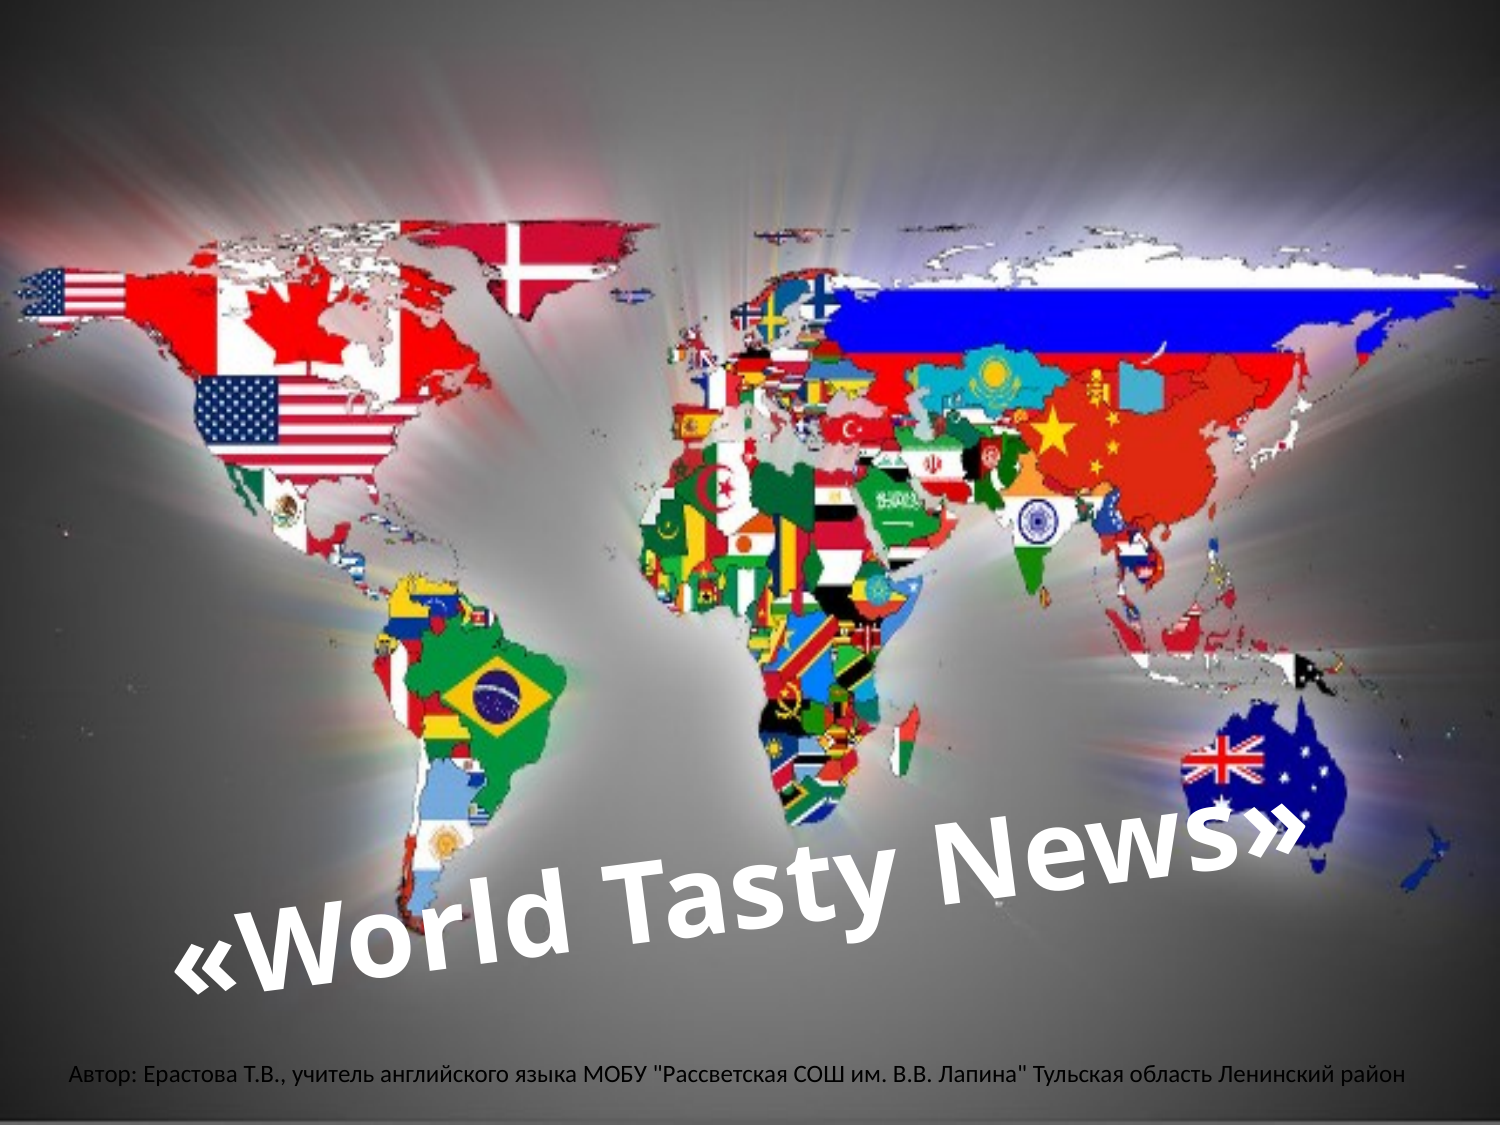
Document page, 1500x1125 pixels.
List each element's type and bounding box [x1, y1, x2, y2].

list [0, 0, 1500, 1125]
